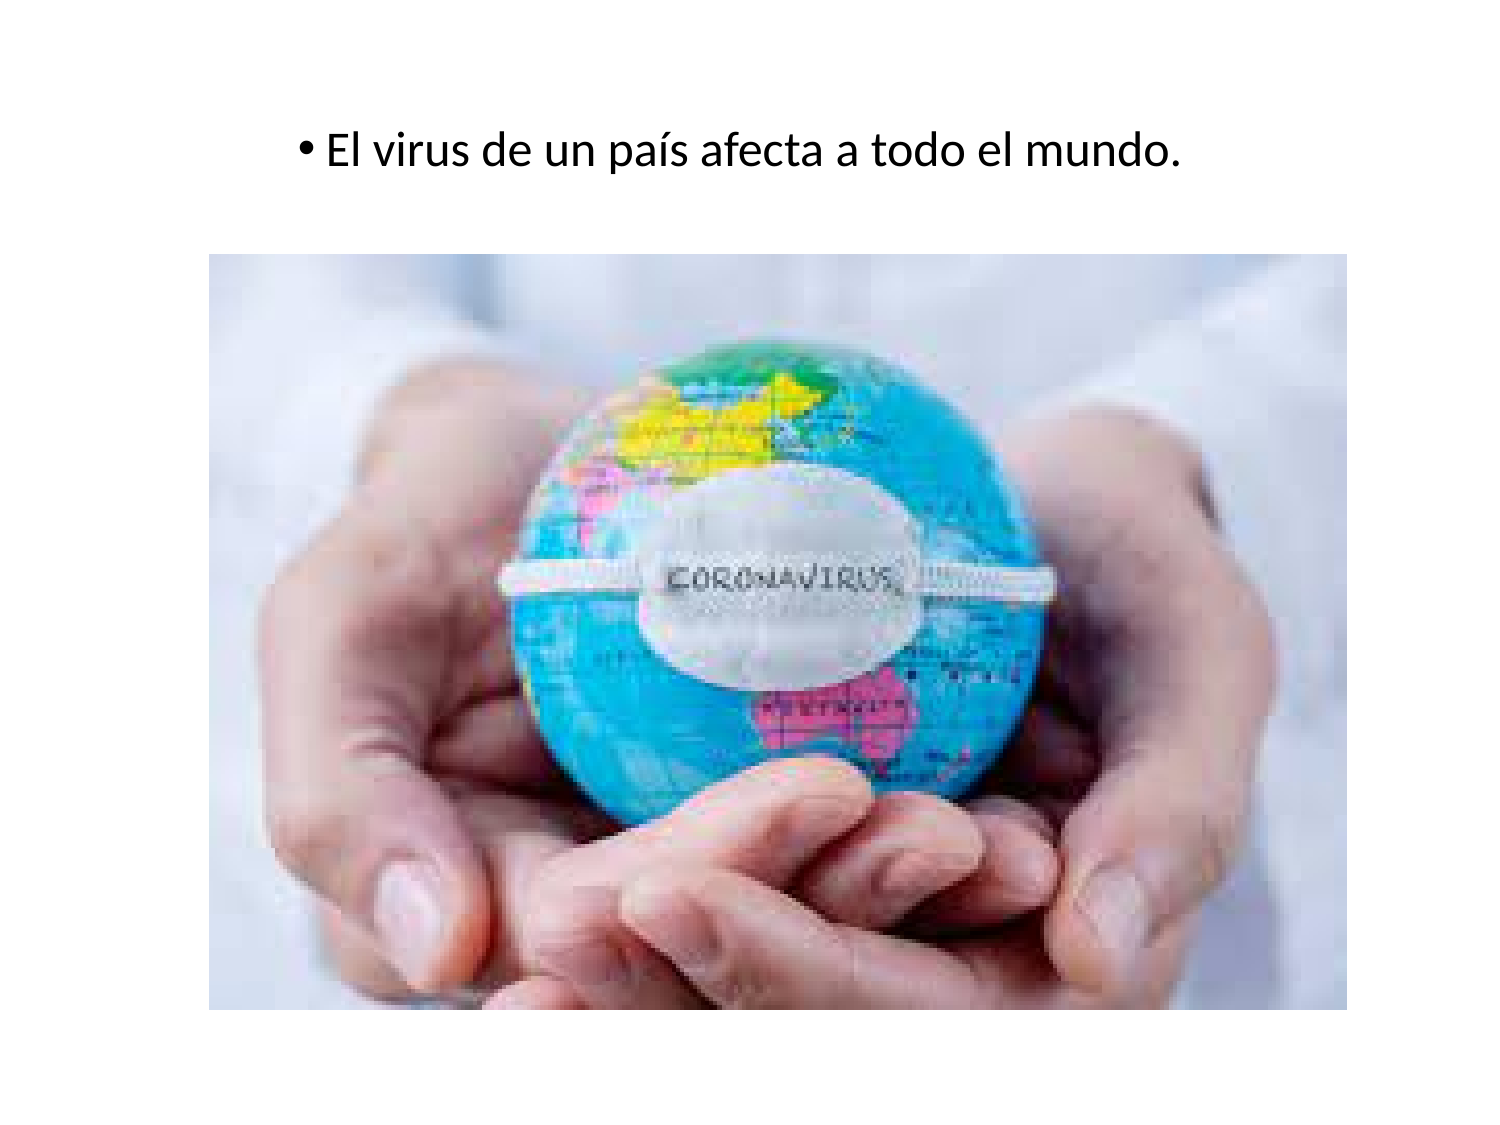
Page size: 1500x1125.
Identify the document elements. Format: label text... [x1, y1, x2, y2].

picture [209, 254, 1347, 1010]
list El virus de un país afecta a todo el mundo. [282, 115, 1500, 224]
